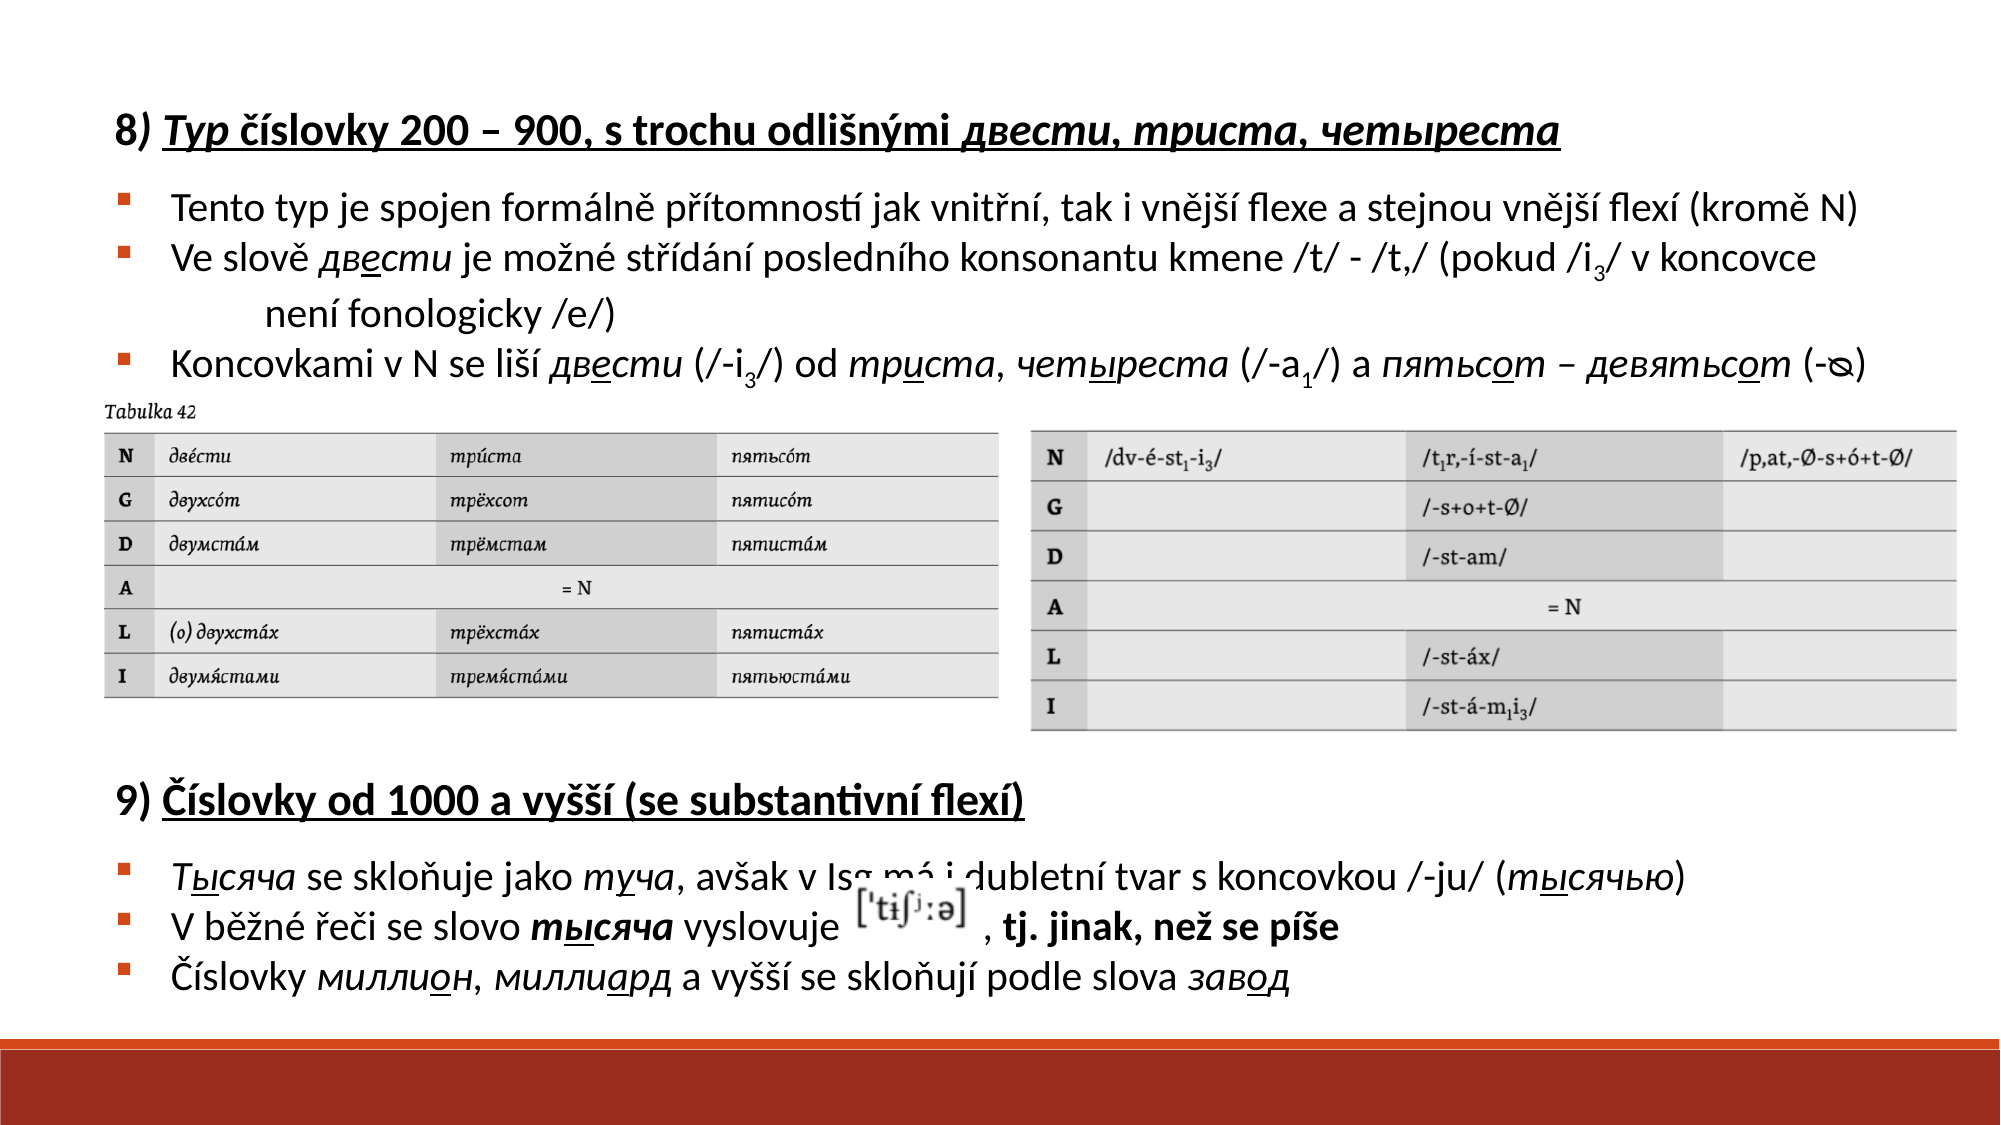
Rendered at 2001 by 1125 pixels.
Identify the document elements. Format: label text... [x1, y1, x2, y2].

picture [85, 393, 1958, 747]
picture [853, 878, 977, 945]
text_box 8) Typ číslovky 200 – 900, s trochu odlišnými двести, триста, четыреста Tento typ je spojen formálně přítomností jak vnitřní, tak i vnější flexe a stejnou vnější flexí (kromě N) Ve slově двести je možné střídání posledního konsonantu kmene /t/ - /t,/ (pokud /i3/ v koncovce není fonologicky /e/) Koncovkami v N se liší двести (/-i3/) od триста, четыреста (/-a1/) a пятьсот – девятьсот (-ᴓ) 9) Číslovky od 1000 a vyšší (se substantivní flexí) Тысяча se skloňuje jako туча, avšak v Isg má i dubletní tvar s koncovkou /-ju/ (тысячью) V běžné řeči se slovo тысяча vyslovuje , tj. jinak, než se píše Číslovky миллион, миллиард a vyšší se skloňují podle slova завод [99, 714, 1914, 1007]
text_box 8) Typ číslovky 200 – 900, s trochu odlišnými двести, триста, четыреста Tento typ je spojen formálně přítomností jak vnitřní, tak i vnější flexe a stejnou vnější flexí (kromě N) Ve slově двести je možné střídání posledního konsonantu kmene /t/ - /t,/ (pokud /i3/ v koncovce není fonologicky /e/) Koncovkami v N se liší двести (/-i3/) od триста, четыреста (/-a1/) a пятьсот – девятьсот (-ᴓ) 9) Číslovky od 1000 a vyšší (se substantivní flexí) Тысяча se skloňuje jako туча, avšak v Isg má i dubletní tvar s koncovkou /-ju/ (тысячью) V běžné řeči se slovo тысяча vyslovuje , tj. jinak, než se píše Číslovky миллион, миллиард a vyšší se skloňují podle slova завод [99, 92, 1914, 412]
